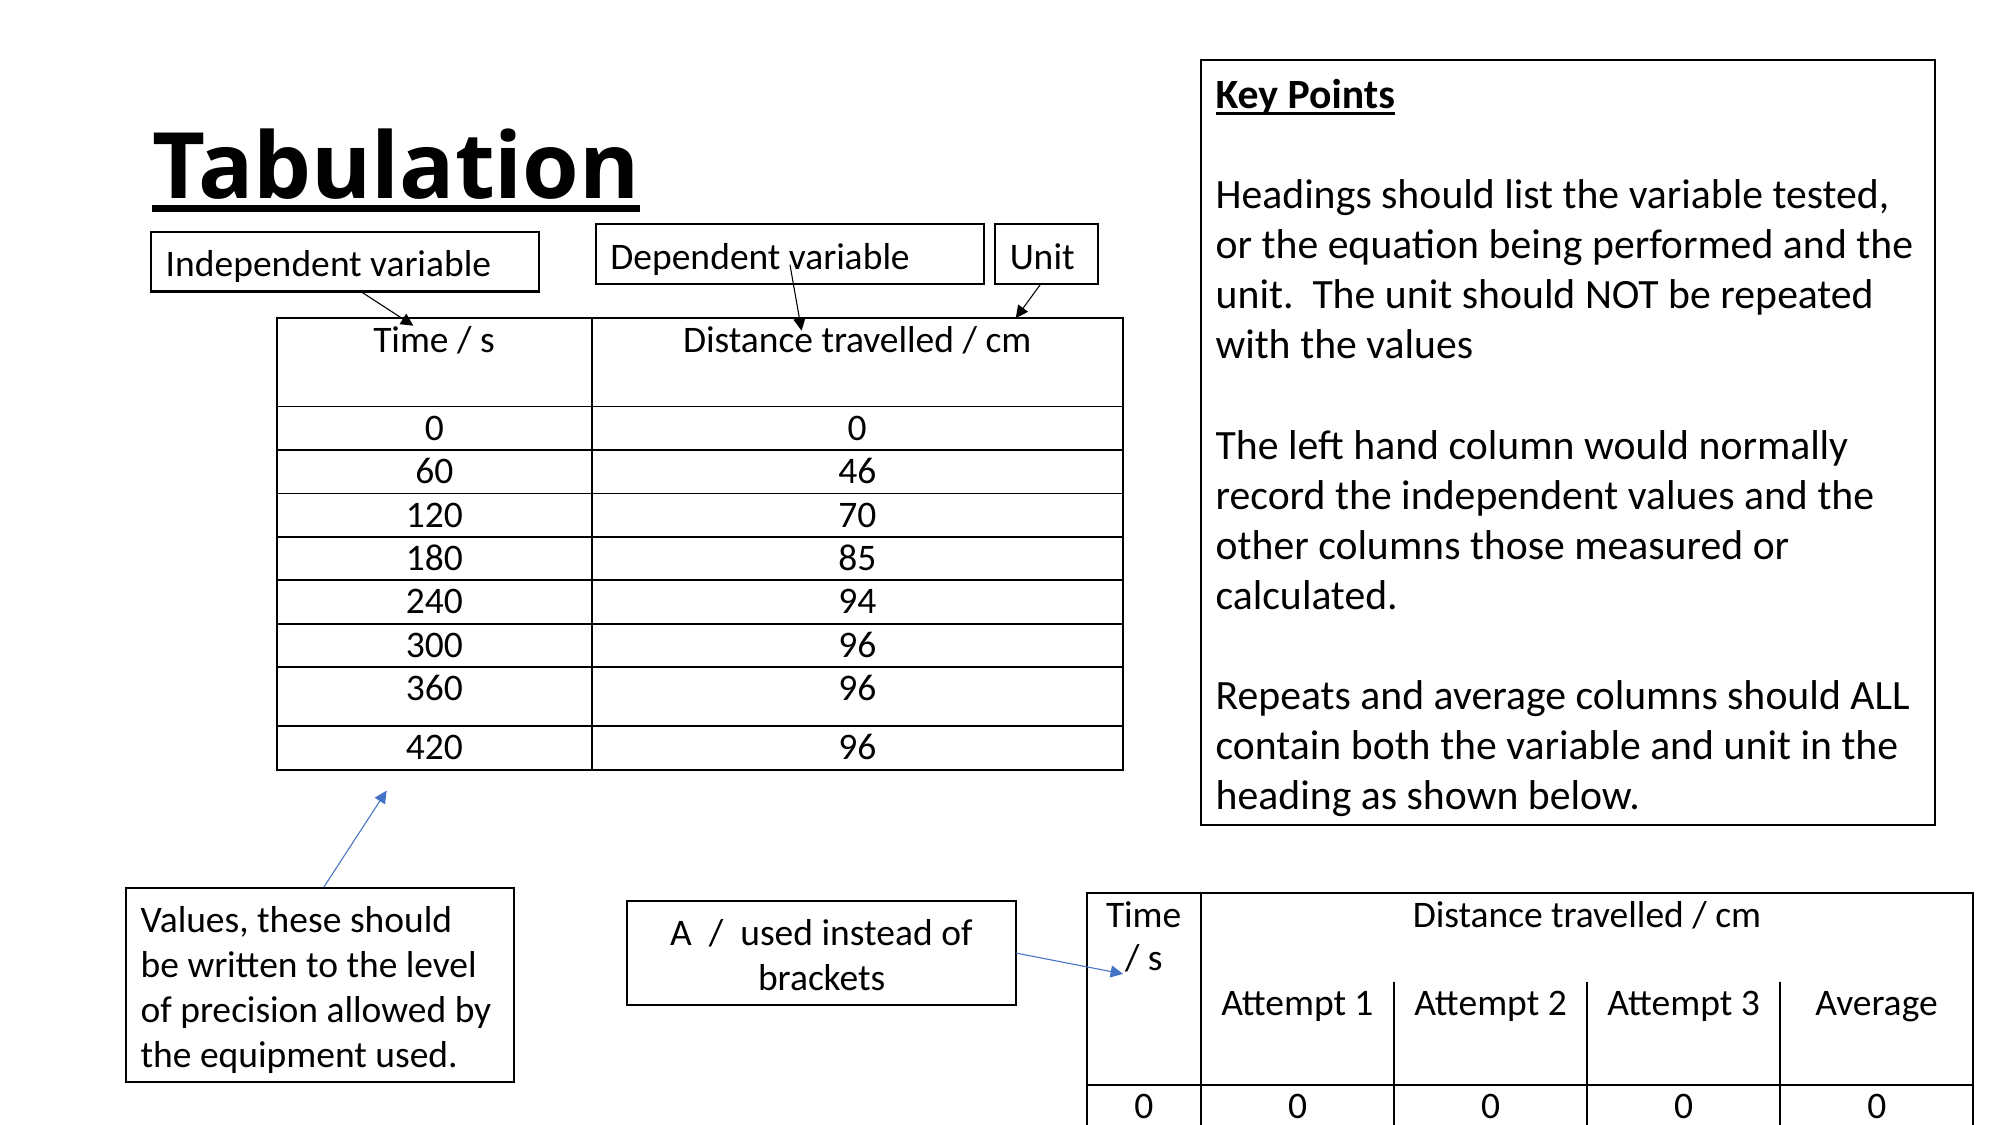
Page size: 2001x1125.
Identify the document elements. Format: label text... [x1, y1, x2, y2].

table_header Time / s [1088, 894, 1200, 1084]
table_cell 180 [278, 538, 591, 579]
text_box Unit [994, 223, 1099, 285]
text_box A / used instead of brackets [626, 900, 1017, 1006]
table_cell 0 [1781, 1086, 1972, 1125]
table_cell 0 [1588, 1086, 1779, 1125]
table_cell Average [1781, 982, 1972, 1084]
table_cell 96 [593, 727, 1122, 769]
title Tabulation [137, 59, 1200, 278]
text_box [789, 264, 802, 331]
text_box Independent variable [150, 231, 540, 293]
table_cell 0 [1395, 1086, 1586, 1125]
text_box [319, 264, 414, 326]
table_cell 120 [278, 494, 591, 536]
table_cell Attempt 2 [1395, 982, 1586, 1084]
table_cell 60 [278, 451, 591, 493]
table_cell 96 [593, 668, 1122, 725]
table_header Distance travelled / cm [593, 319, 1122, 406]
table_header Distance travelled / cm [1202, 894, 1972, 982]
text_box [1015, 276, 1047, 319]
table_cell 300 [278, 625, 591, 666]
table_cell 0 [1202, 1086, 1393, 1125]
text_box Values, these should be written to the level of precision allowed by the equipment used. [125, 887, 515, 1083]
table_cell Attempt 1 [1202, 982, 1393, 1084]
table_cell 0 [278, 407, 591, 449]
table_cell Attempt 3 [1588, 982, 1779, 1084]
text_box Dependent variable [595, 223, 985, 285]
table_cell 85 [593, 538, 1122, 579]
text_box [319, 790, 387, 894]
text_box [1015, 953, 1123, 974]
table_cell 94 [593, 581, 1122, 623]
table_cell 96 [593, 625, 1122, 666]
table_header Time / s [278, 319, 591, 406]
table_cell 420 [278, 727, 591, 769]
text_box Key Points Headings should list the variable tested, or the equation being performed and the unit. The unit should NOT be repeated with the values The left hand column would normally record the independent values and the other columns those measured or calculated. Repeats and average columns should ALL contain both the variable and unit in the heading as shown below. [1200, 59, 1936, 826]
table_cell 0 [1088, 1086, 1200, 1125]
table_cell 70 [593, 494, 1122, 536]
table_cell 0 [593, 407, 1122, 449]
table_cell 46 [593, 451, 1122, 493]
table_cell 360 [278, 668, 591, 725]
table_cell 240 [278, 581, 591, 623]
